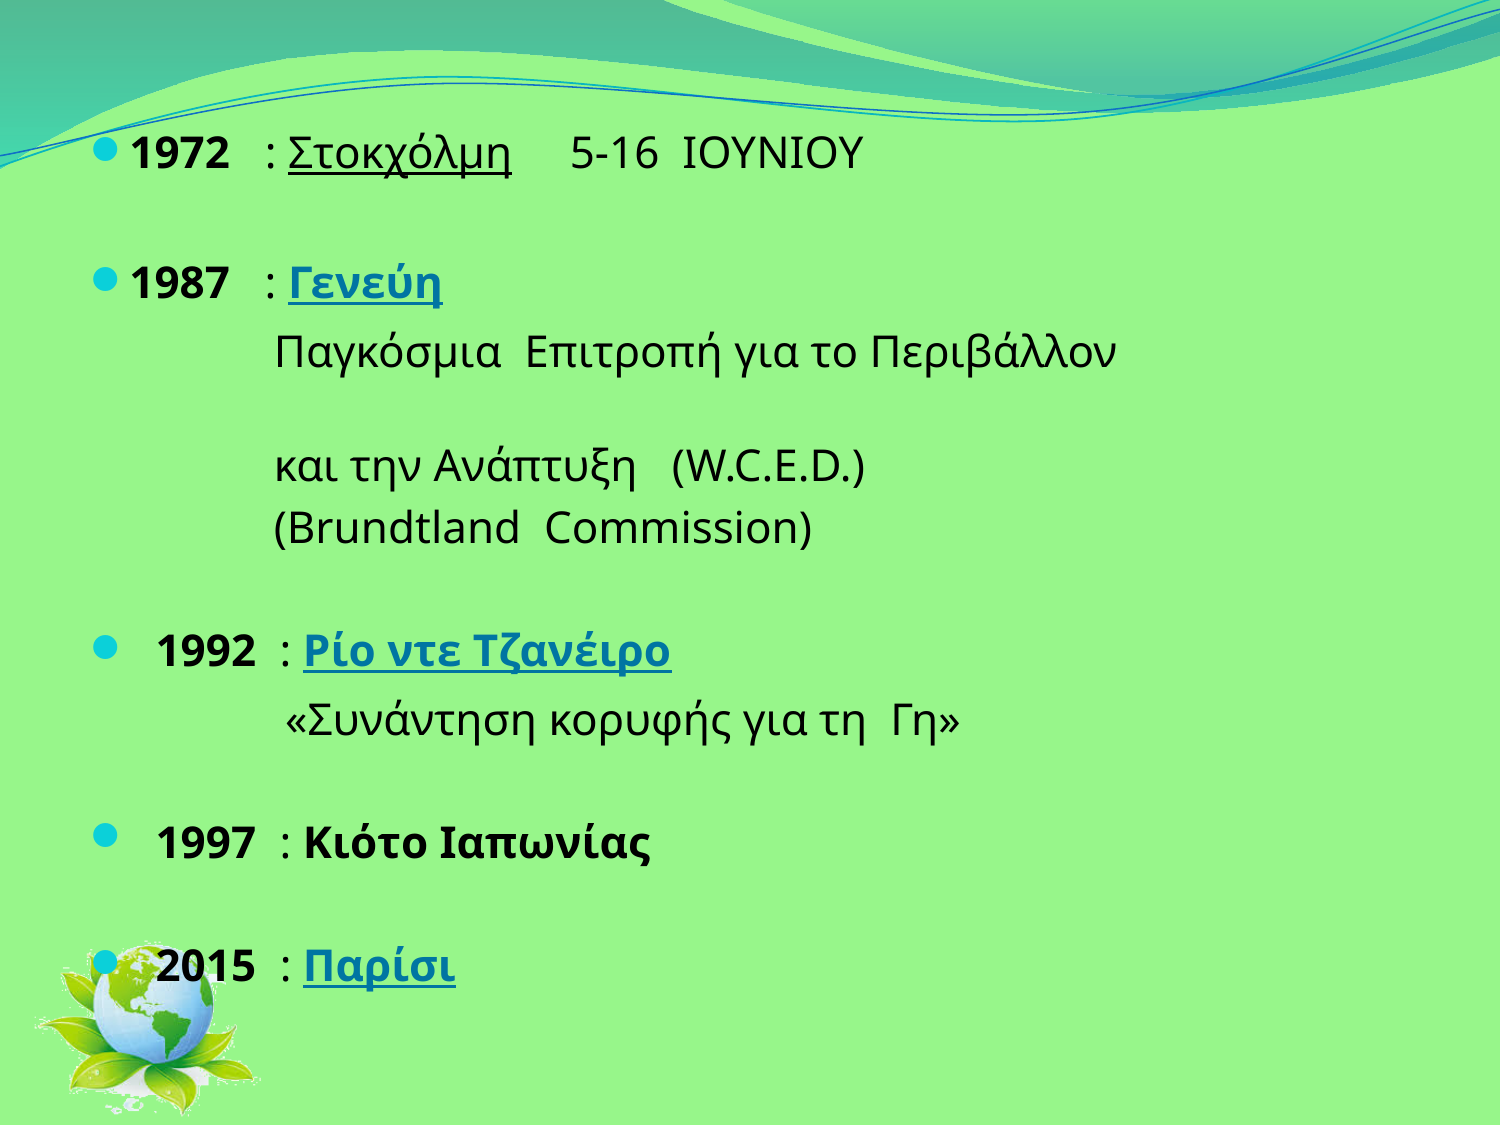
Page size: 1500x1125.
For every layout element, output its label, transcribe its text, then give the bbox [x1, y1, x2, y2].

list 1972 : Στοκχόλμη 5-16 ΙΟΥΝΙΟΥ 1987 : Γενεύη Παγκόσμια Επιτροπή για το Περιβάλλον και την Ανάπτυξη (W.C.E.D.) (Brundtland Commission) 1992 : Ρίο ντε Τζανέιρο «Συνάντηση κορυφής για τη Γη» 1997 : Κιότο Ιαπωνίας 2015 : Παρίσι [75, 117, 1425, 1005]
picture [0, 931, 302, 1125]
